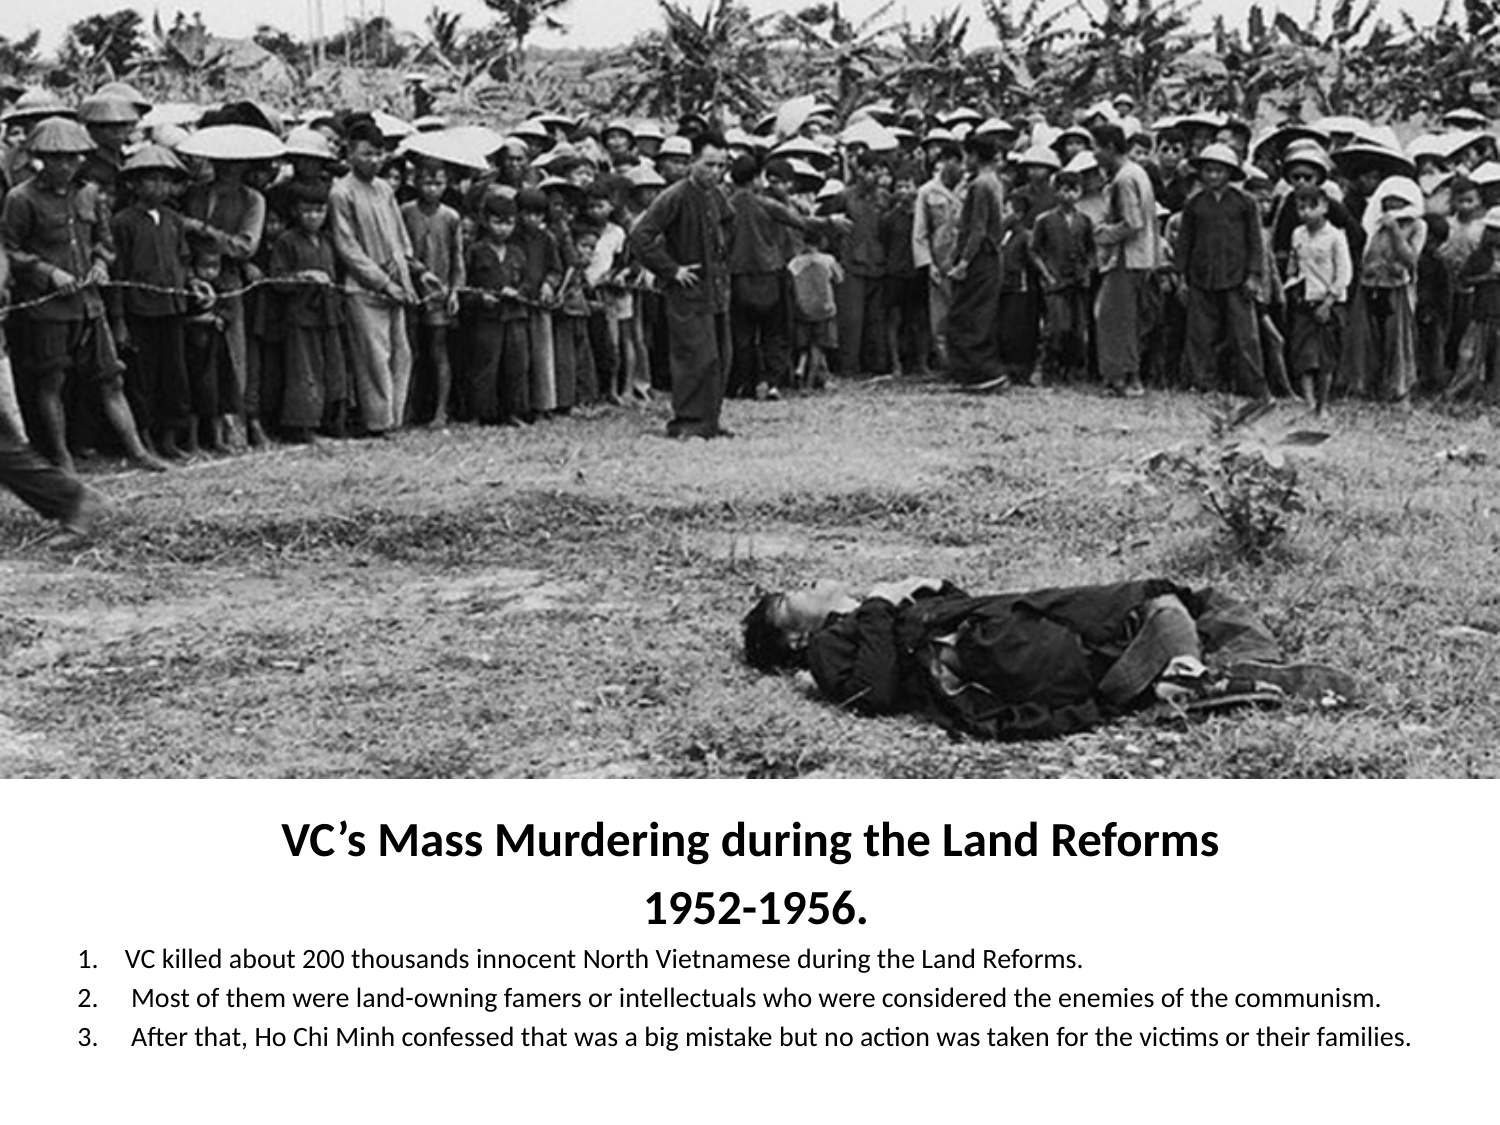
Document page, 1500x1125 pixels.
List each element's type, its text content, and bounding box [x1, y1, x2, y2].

subtitle VC’s Mass Murdering during the Land Reforms 1952-1956. VC killed about 200 thousands innocent North Vietnamese during the Land Reforms. Most of them were land-owning famers or intellectuals who were considered the enemies of the communism. After that, Ho Chi Minh confessed that was a big mistake but no action was taken for the victims or their families. [62, 800, 1450, 1100]
picture [0, 0, 1500, 779]
